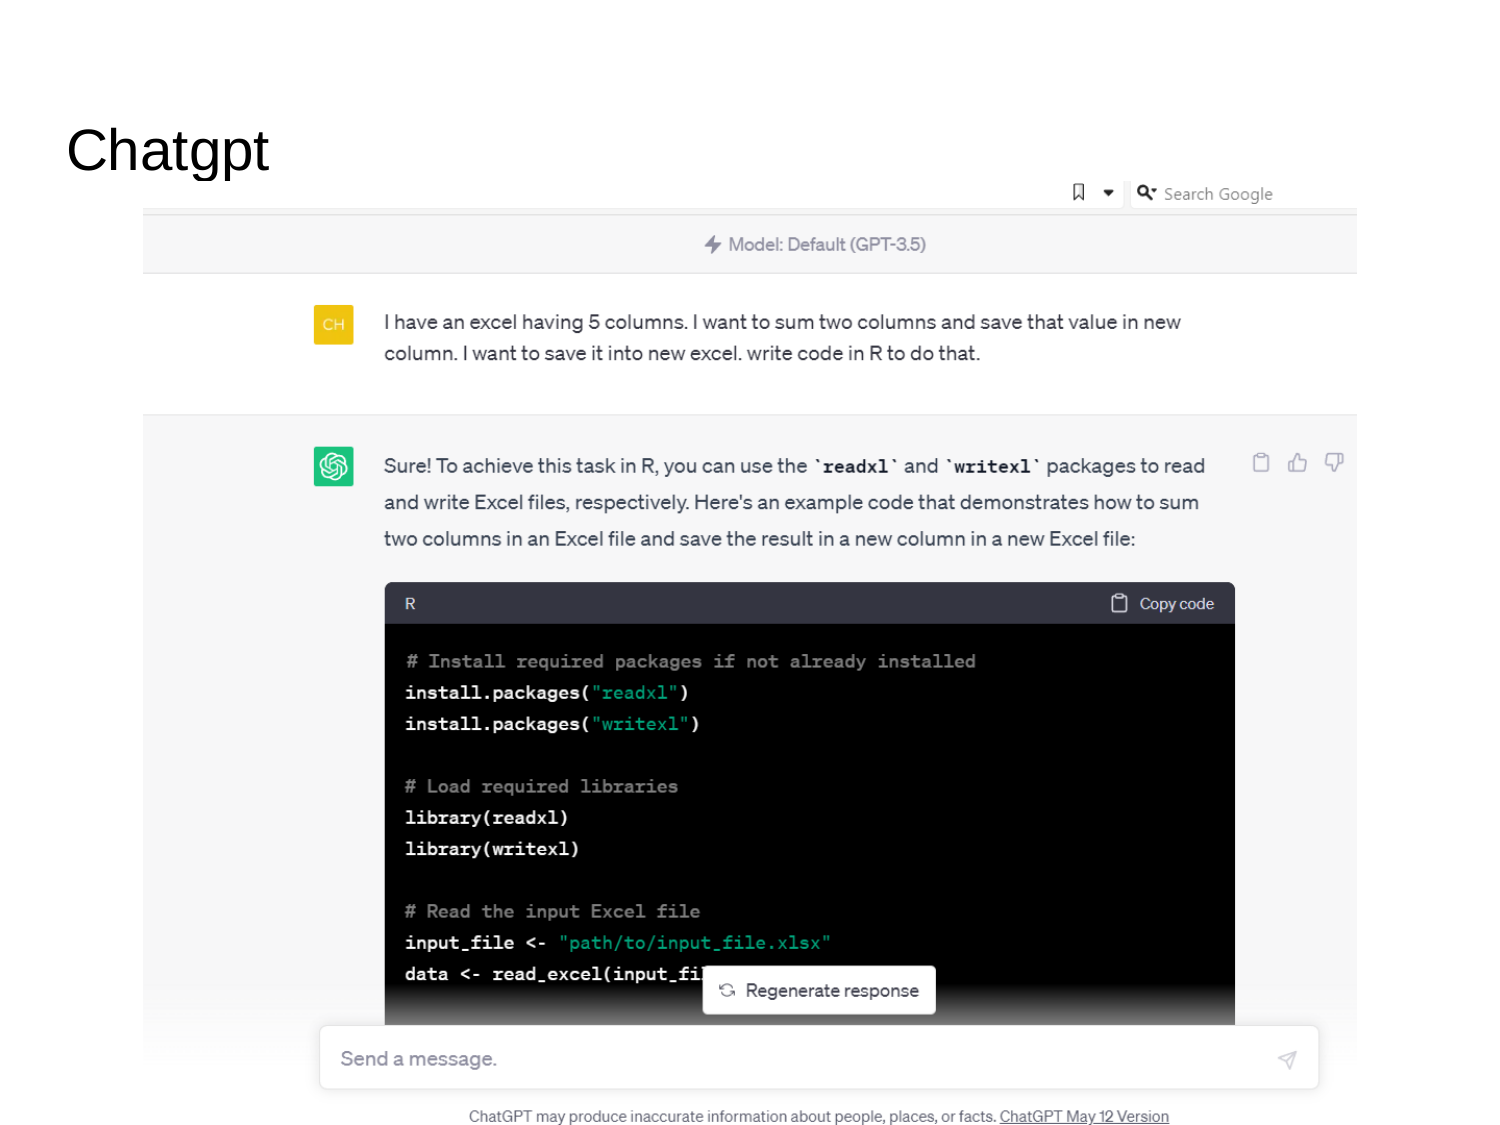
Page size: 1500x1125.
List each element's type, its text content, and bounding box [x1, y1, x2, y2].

picture [142, 180, 1357, 1125]
title Chatgpt [51, 97, 1449, 223]
